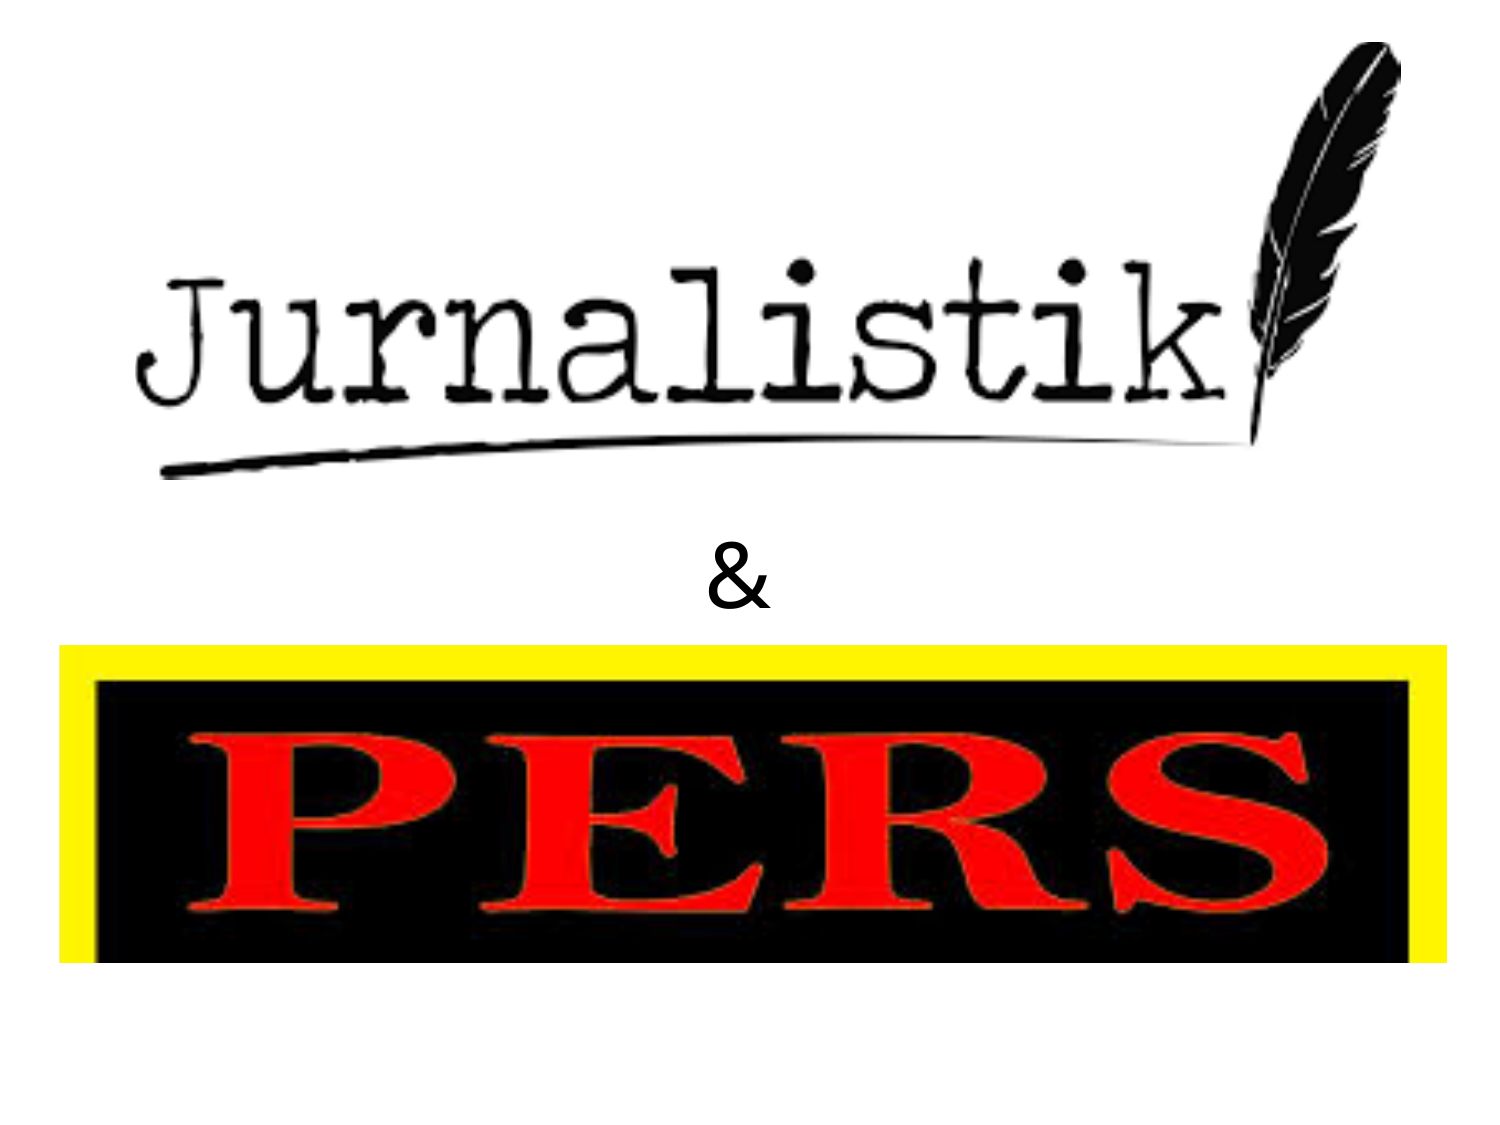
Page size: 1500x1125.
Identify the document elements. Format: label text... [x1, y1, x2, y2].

title & [112, 451, 1388, 643]
picture [135, 42, 1401, 481]
picture [59, 644, 1448, 963]
